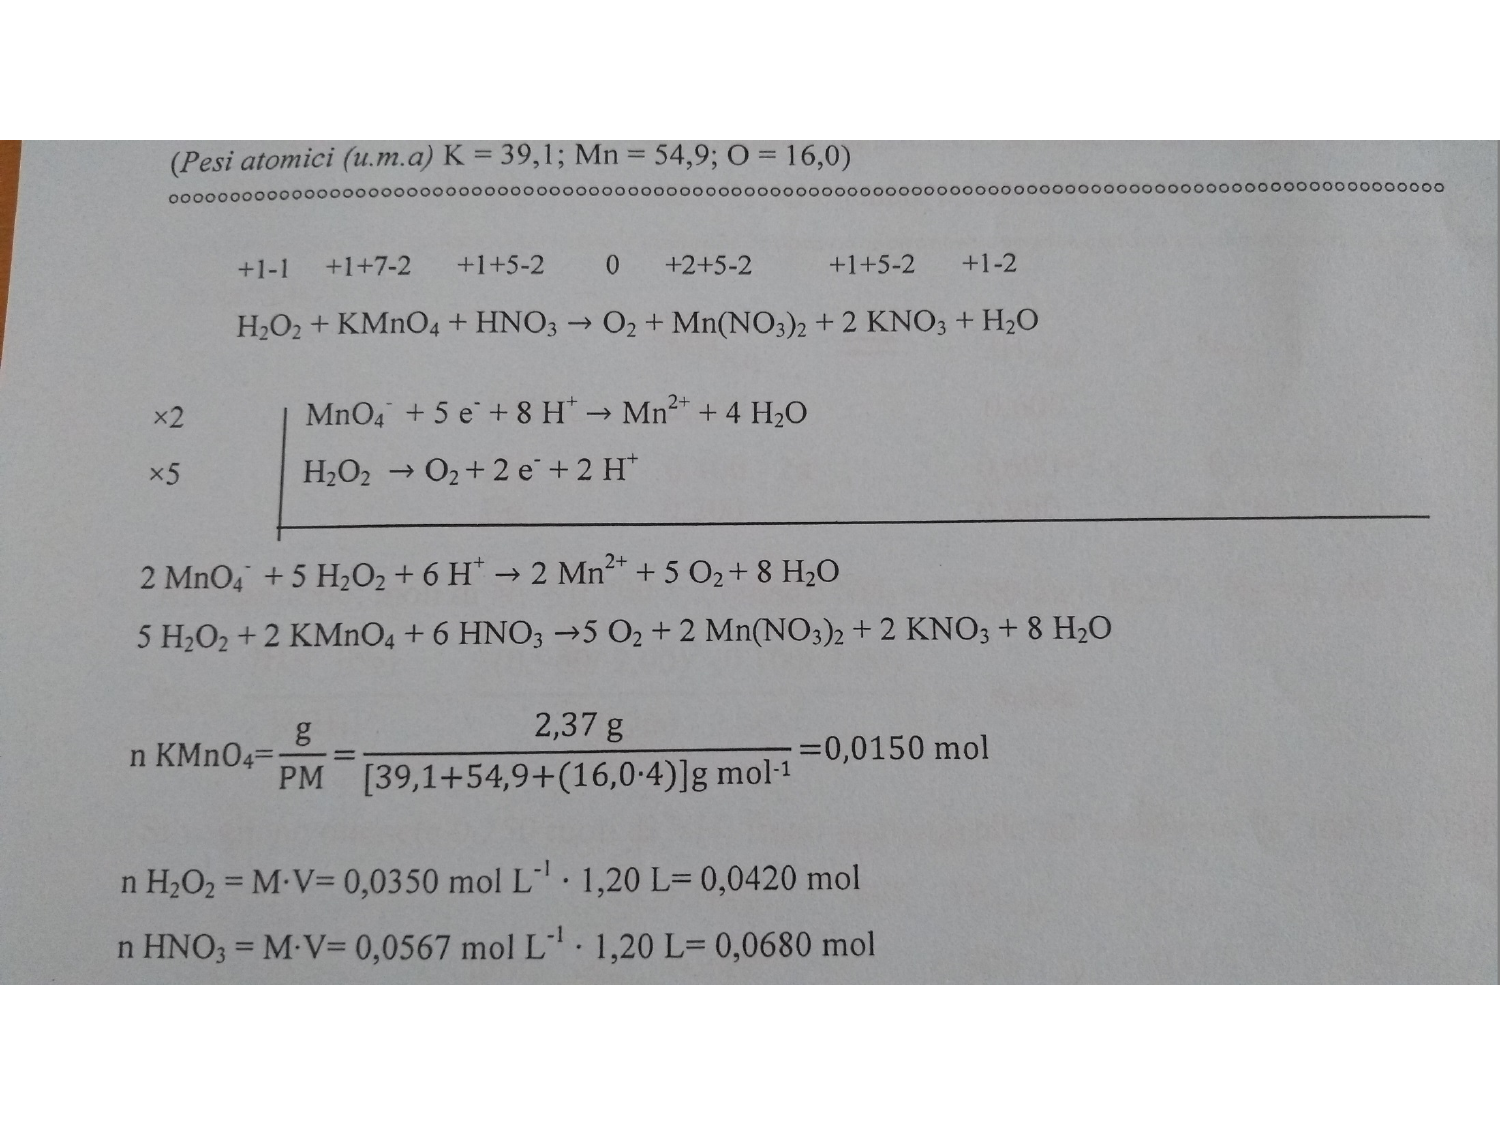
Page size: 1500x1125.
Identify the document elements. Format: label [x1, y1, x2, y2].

picture [0, 139, 1500, 985]
